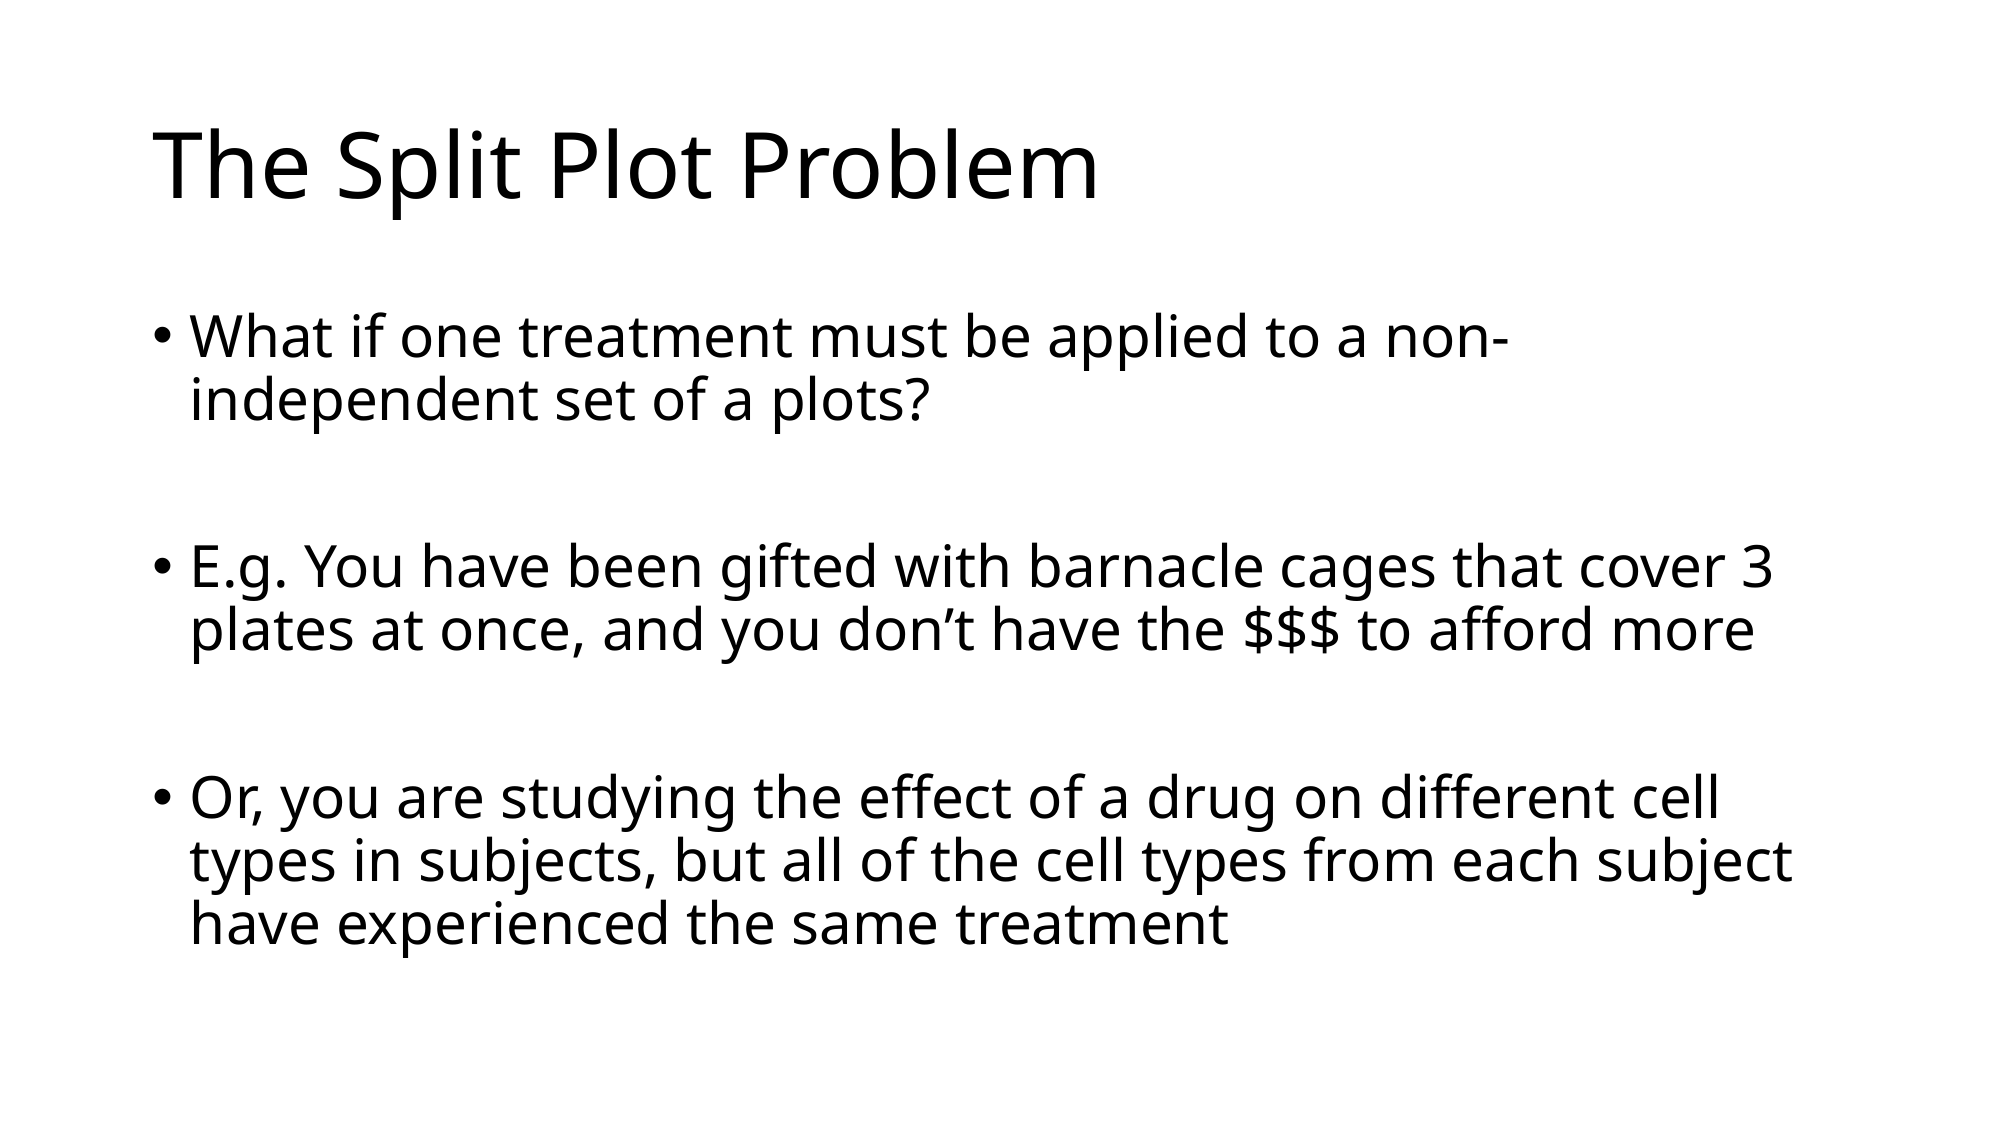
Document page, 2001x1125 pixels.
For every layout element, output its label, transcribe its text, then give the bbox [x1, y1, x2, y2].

list What if one treatment must be applied to a non-independent set of a plots? E.g. You have been gifted with barnacle cages that cover 3 plates at once, and you don’t have the $$$ to afford more Or, you are studying the effect of a drug on different cell types in subjects, but all of the cell types from each subject have experienced the same treatment [137, 299, 1863, 1014]
title The Split Plot Problem [137, 59, 1863, 278]
